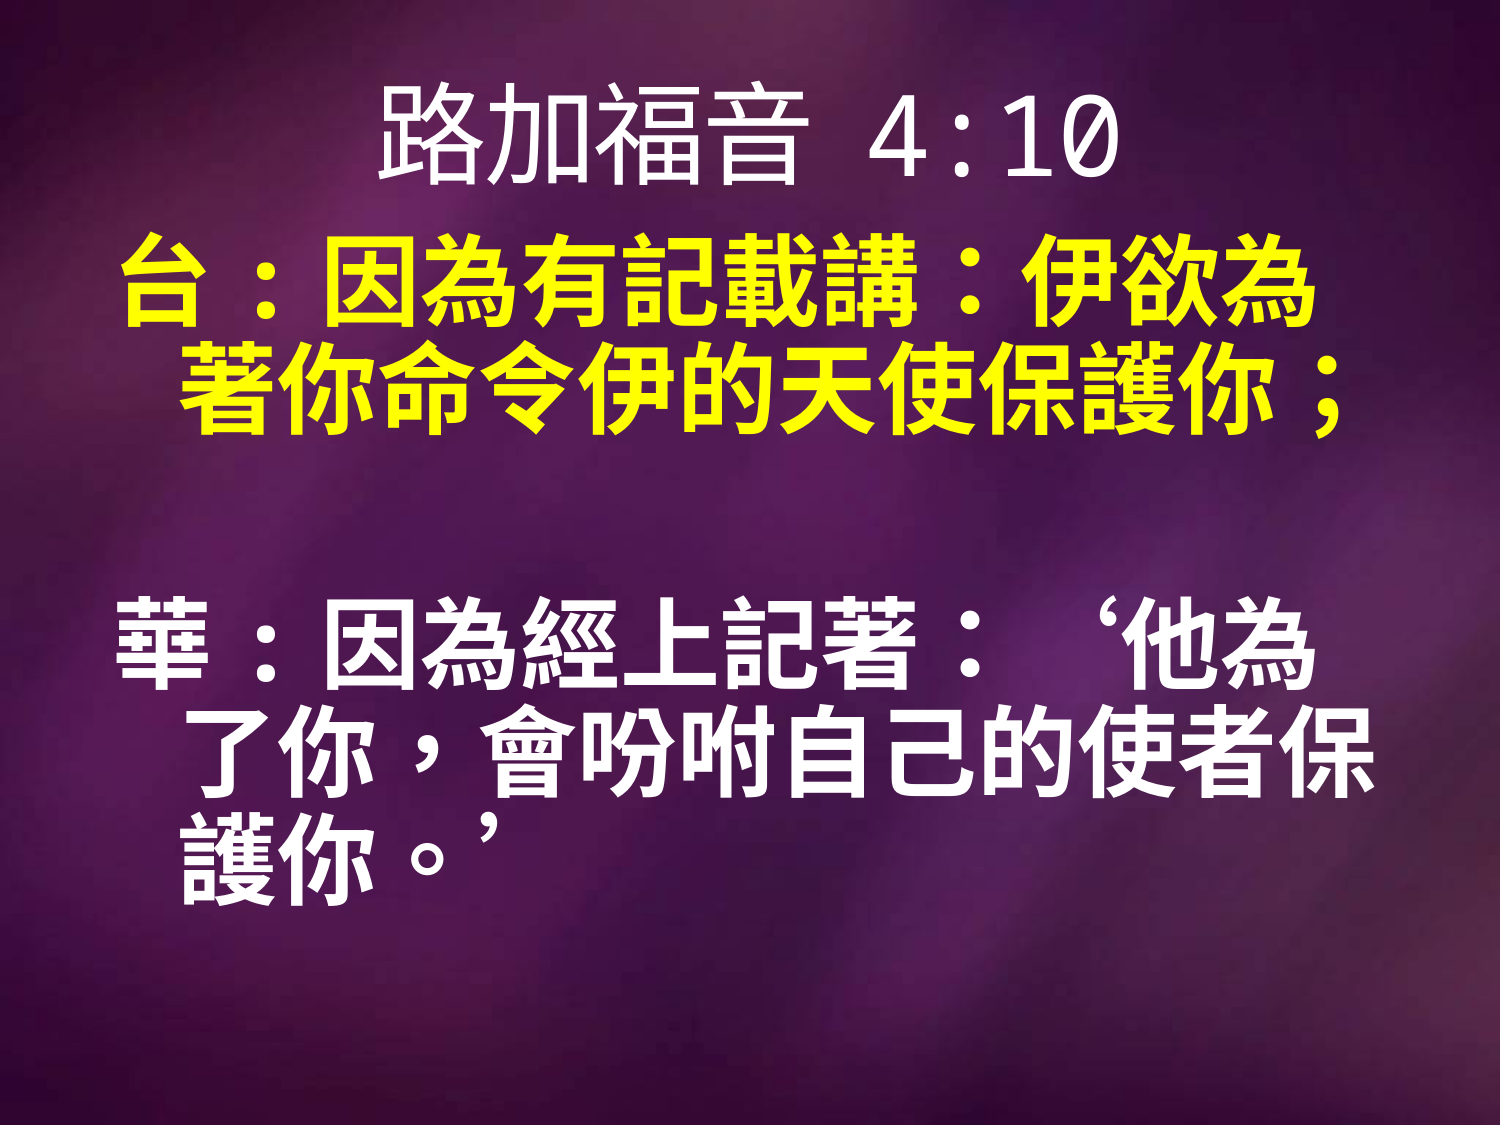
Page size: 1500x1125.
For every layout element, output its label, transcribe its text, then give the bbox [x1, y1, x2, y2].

list 台:因為有記載講：伊欲為著你命令伊的天使保護你； 華:因為經上記著：‘他為了你，會吩咐自己的使者保護你。’ [112, 231, 1400, 935]
title 路加福音 4:10 [62, 63, 1438, 200]
picture [0, 0, 1500, 1125]
